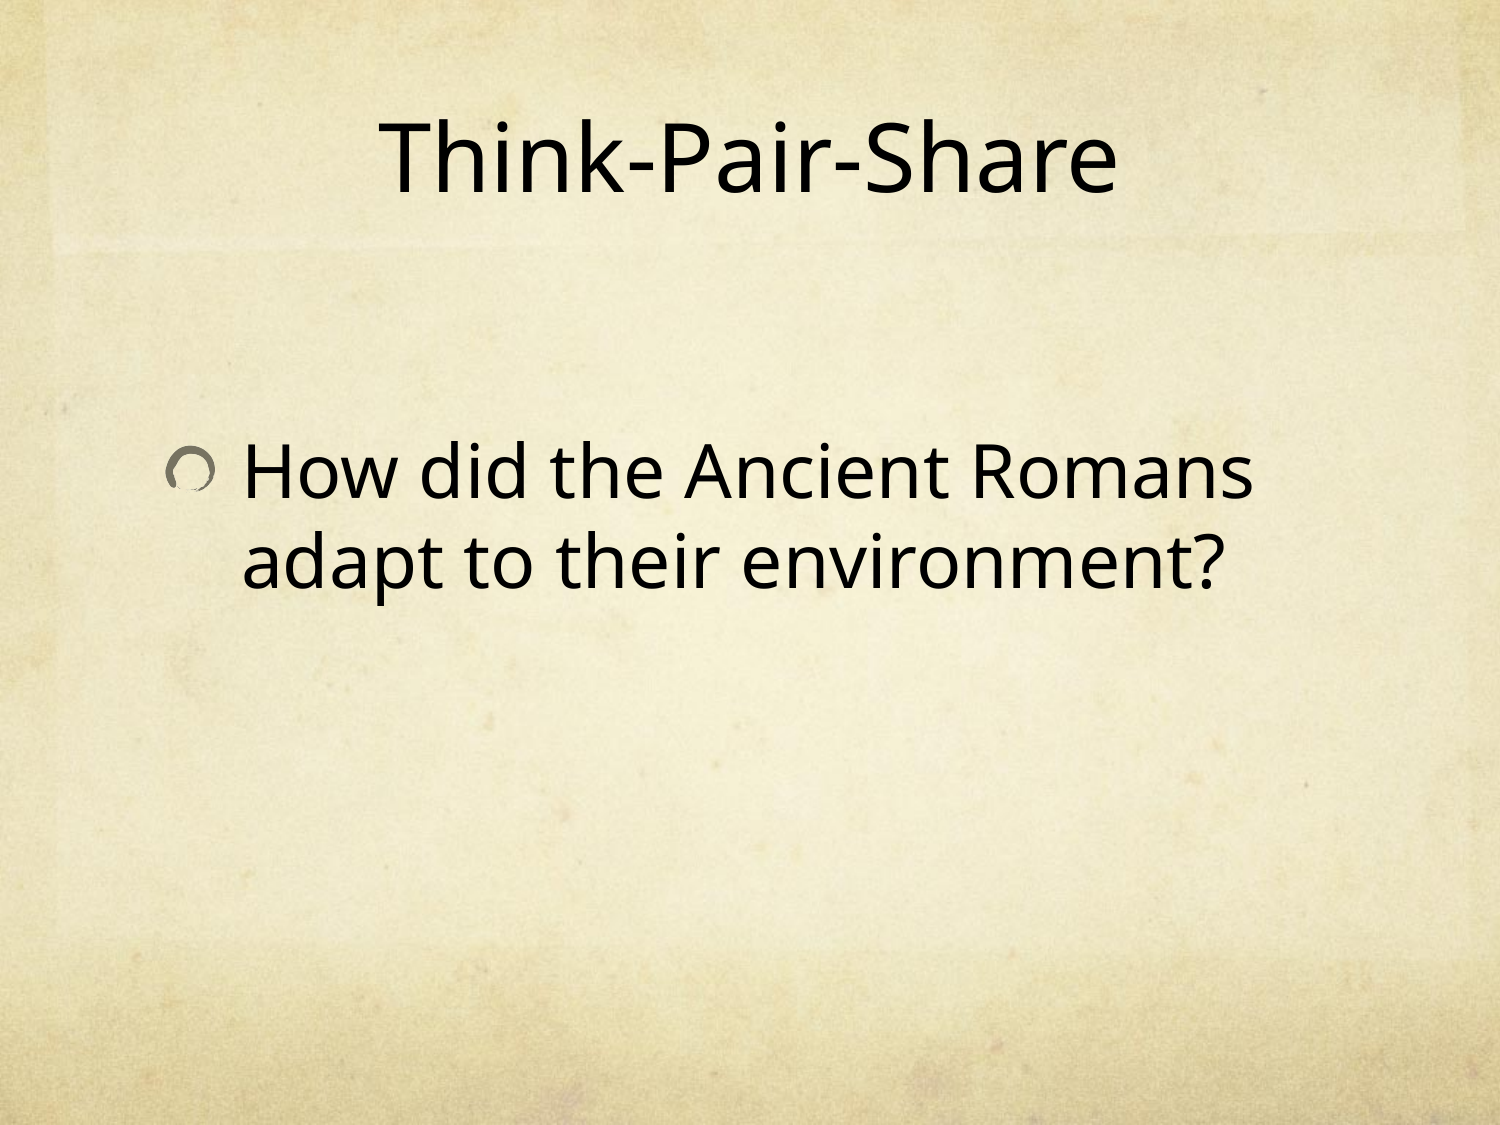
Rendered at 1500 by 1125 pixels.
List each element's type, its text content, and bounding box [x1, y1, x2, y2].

title Think-Pair-Share [150, 82, 1350, 225]
list How did the Ancient Romans adapt to their environment? [150, 284, 1350, 950]
picture [0, 0, 1500, 1125]
